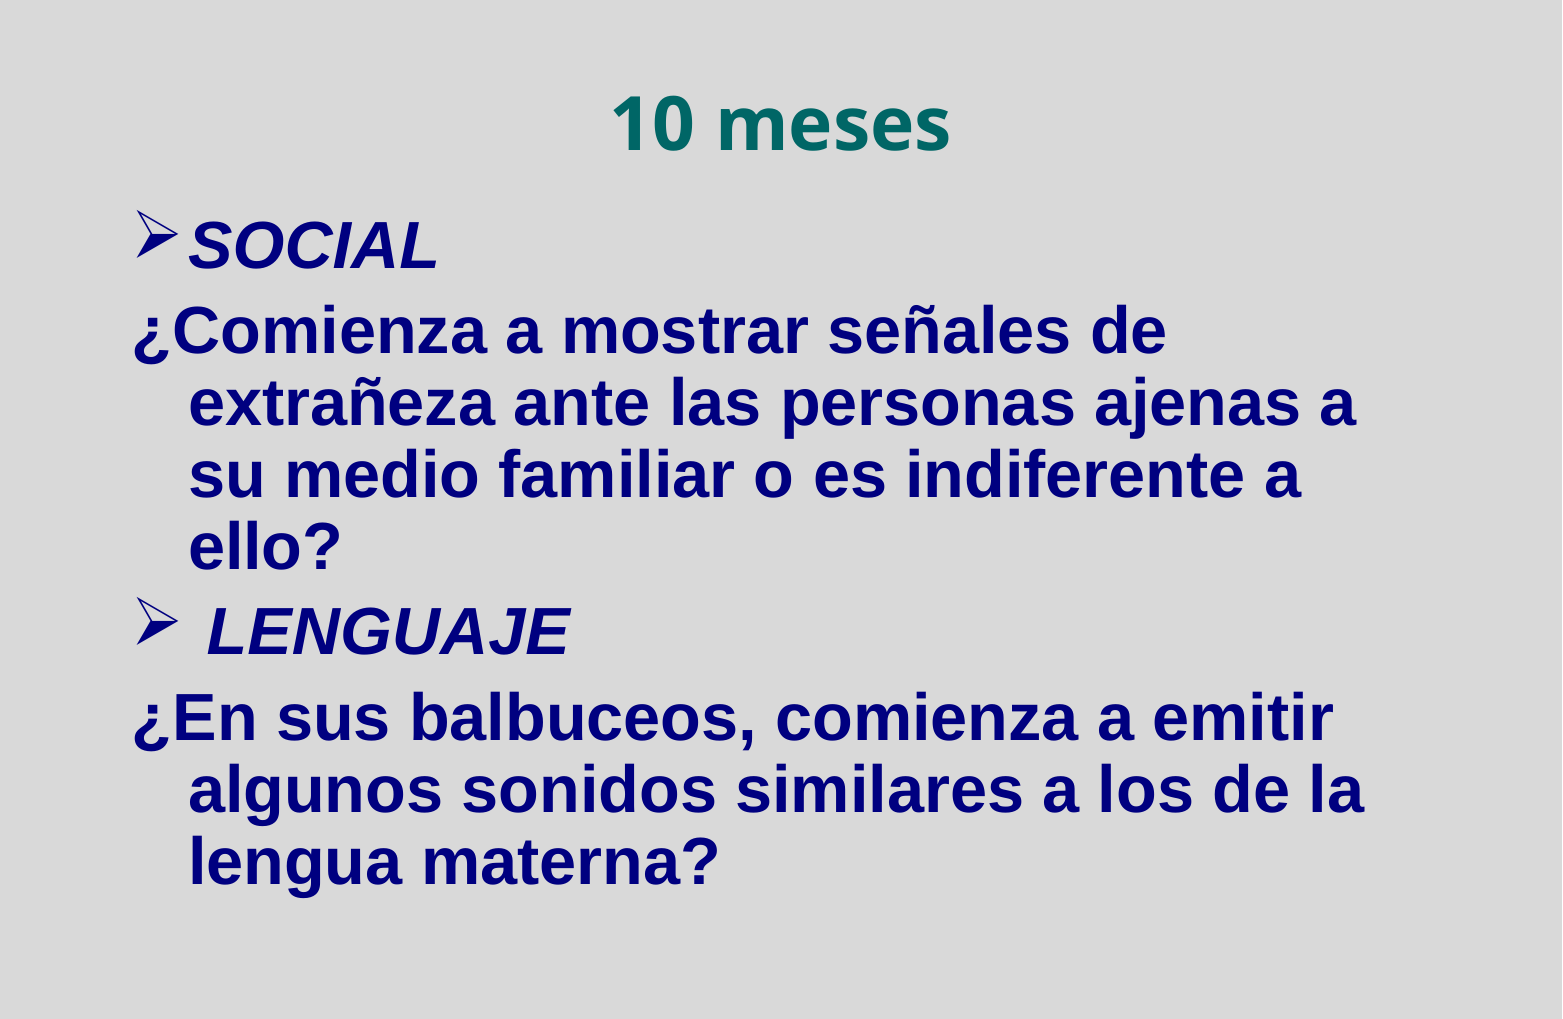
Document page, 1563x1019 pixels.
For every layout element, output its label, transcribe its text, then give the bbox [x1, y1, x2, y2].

title 10 meses [116, 90, 1446, 203]
list SOCIAL ¿Comienza a mostrar señales de extrañeza ante las personas ajenas a su medio familiar o es indiferente a ello? LENGUAJE ¿En sus balbuceos, comienza a emitir algunos sonidos similares a los de la lengua materna? [116, 203, 1446, 906]
